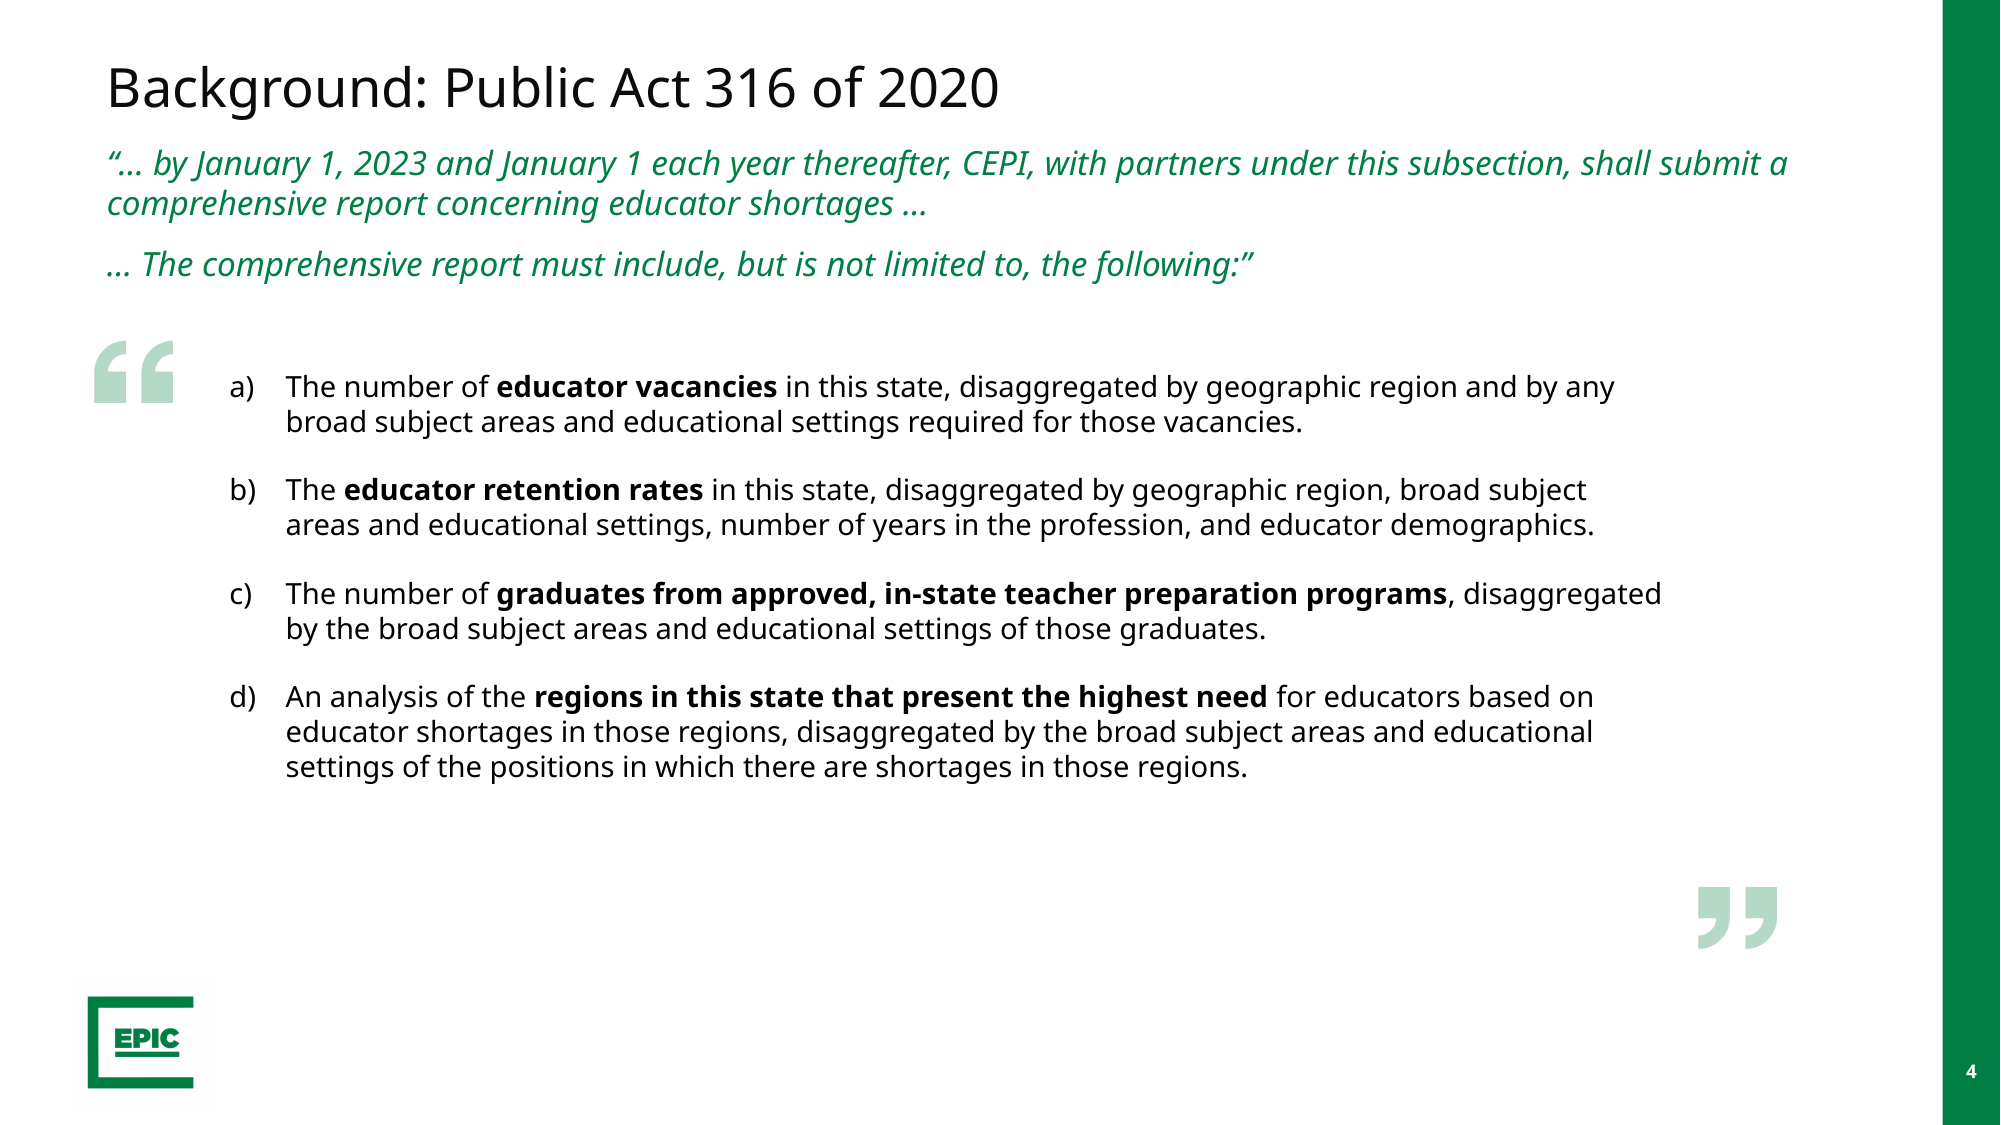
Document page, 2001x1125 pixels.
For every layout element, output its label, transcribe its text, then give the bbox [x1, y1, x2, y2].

slide_number 4 [1932, 1042, 2000, 1103]
picture [1661, 842, 1813, 993]
list “… by January 1, 2023 and January 1 each year thereafter, CEPI, with partners under this subsection, shall submit a comprehensive report concerning educator shortages … … The comprehensive report must include, but is not limited to, the following:” [91, 134, 1863, 294]
picture [74, 974, 212, 1112]
picture [58, 296, 209, 447]
list The number of educator vacancies in this state, disaggregated by geographic region and by any broad subject areas and educational settings required for those vacancies. The educator retention rates in this state, disaggregated by geographic region, broad subject areas and educational settings, number of years in the profession, and educator demographics. The number of graduates from approved, in-state teacher preparation programs, disaggregated by the broad subject areas and educational settings of those graduates. An analysis of the regions in this state that present the highest need for educators based on educator shortages in those regions, disaggregated by the broad subject areas and educational settings of the positions in which there are shortages in those regions. [214, 361, 1685, 965]
title Background: Public Act 316 of 2020 [91, 52, 1863, 132]
